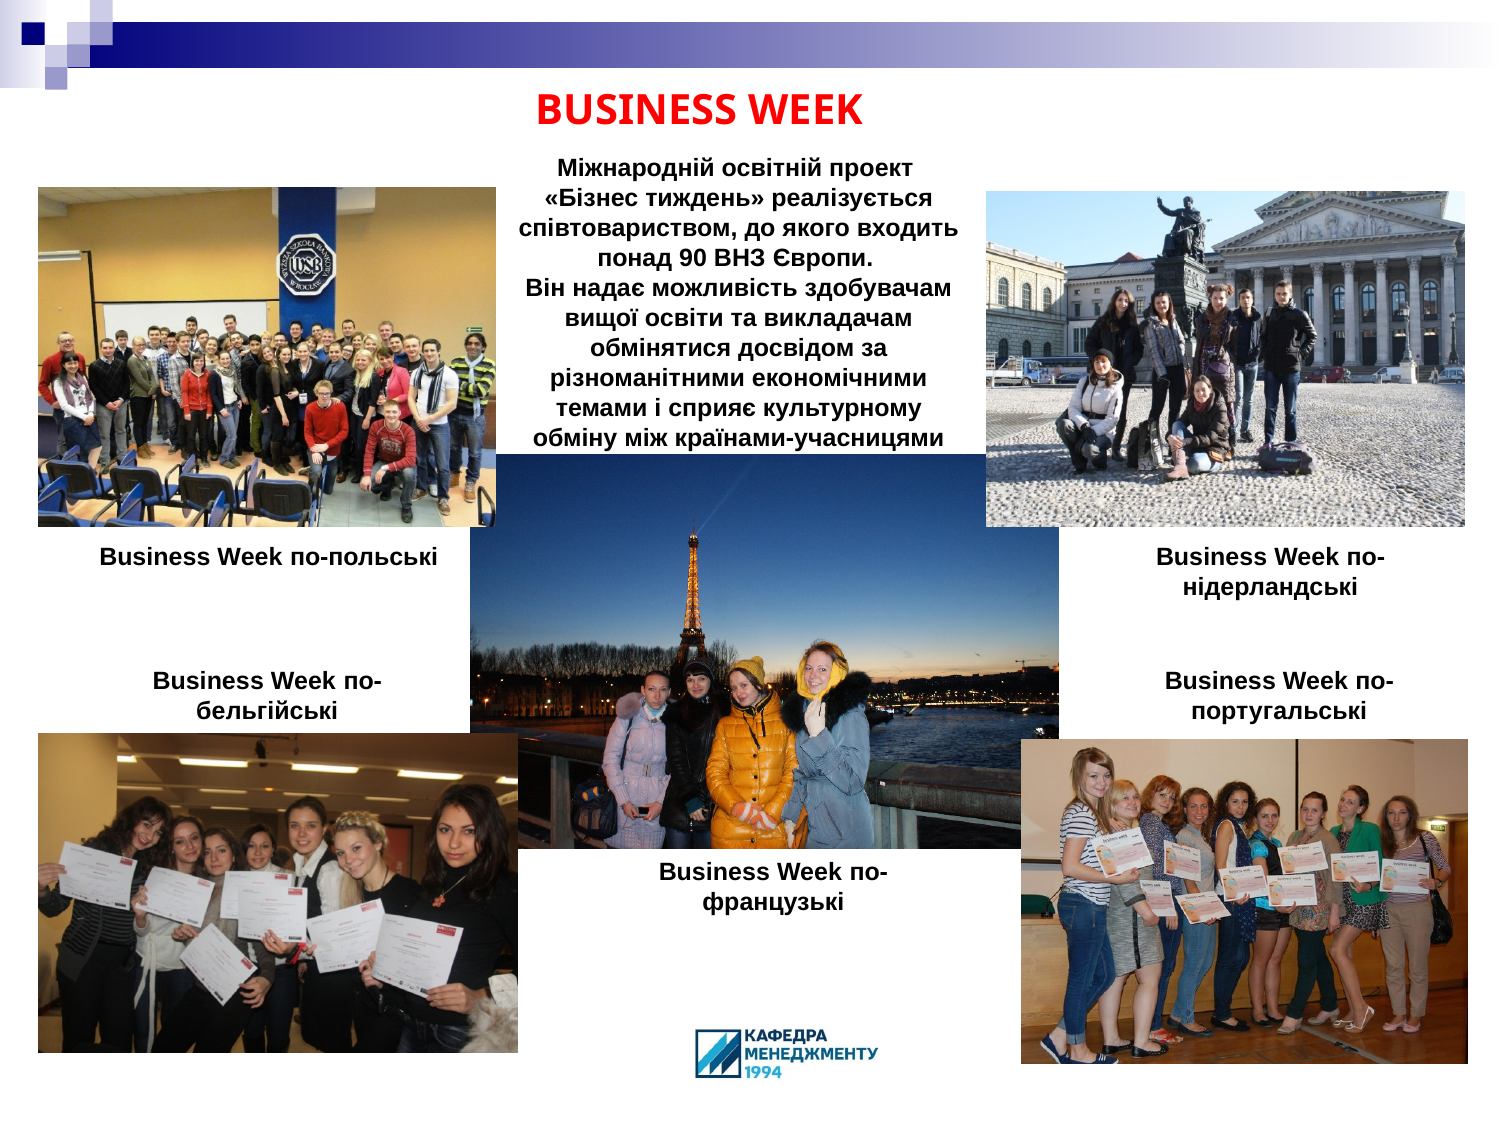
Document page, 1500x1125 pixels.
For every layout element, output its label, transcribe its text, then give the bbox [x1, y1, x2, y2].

text_box Business Week по-польські [81, 535, 457, 578]
text_box Business Week по-нідерландські [1083, 534, 1459, 608]
picture [692, 1020, 882, 1085]
text_box Business Week [253, 75, 1157, 141]
picture [38, 187, 1469, 1064]
text_box Business Week по-бельгійські [79, 657, 455, 731]
text_box Міжнародній освітній проект «Бізнес тиждень» реалізується співтовариством, до якого входить понад 90 ВНЗ Європи. Він надає можливість здобувачам вищої освіти та викладачам обмінятися досвідом за різноманітними економічними темами і сприяє культурному обміну між країнами-учасницями [502, 144, 976, 453]
text_box Business Week по-французькі [585, 858, 961, 923]
text_box Business Week по-португальські [1091, 657, 1467, 732]
